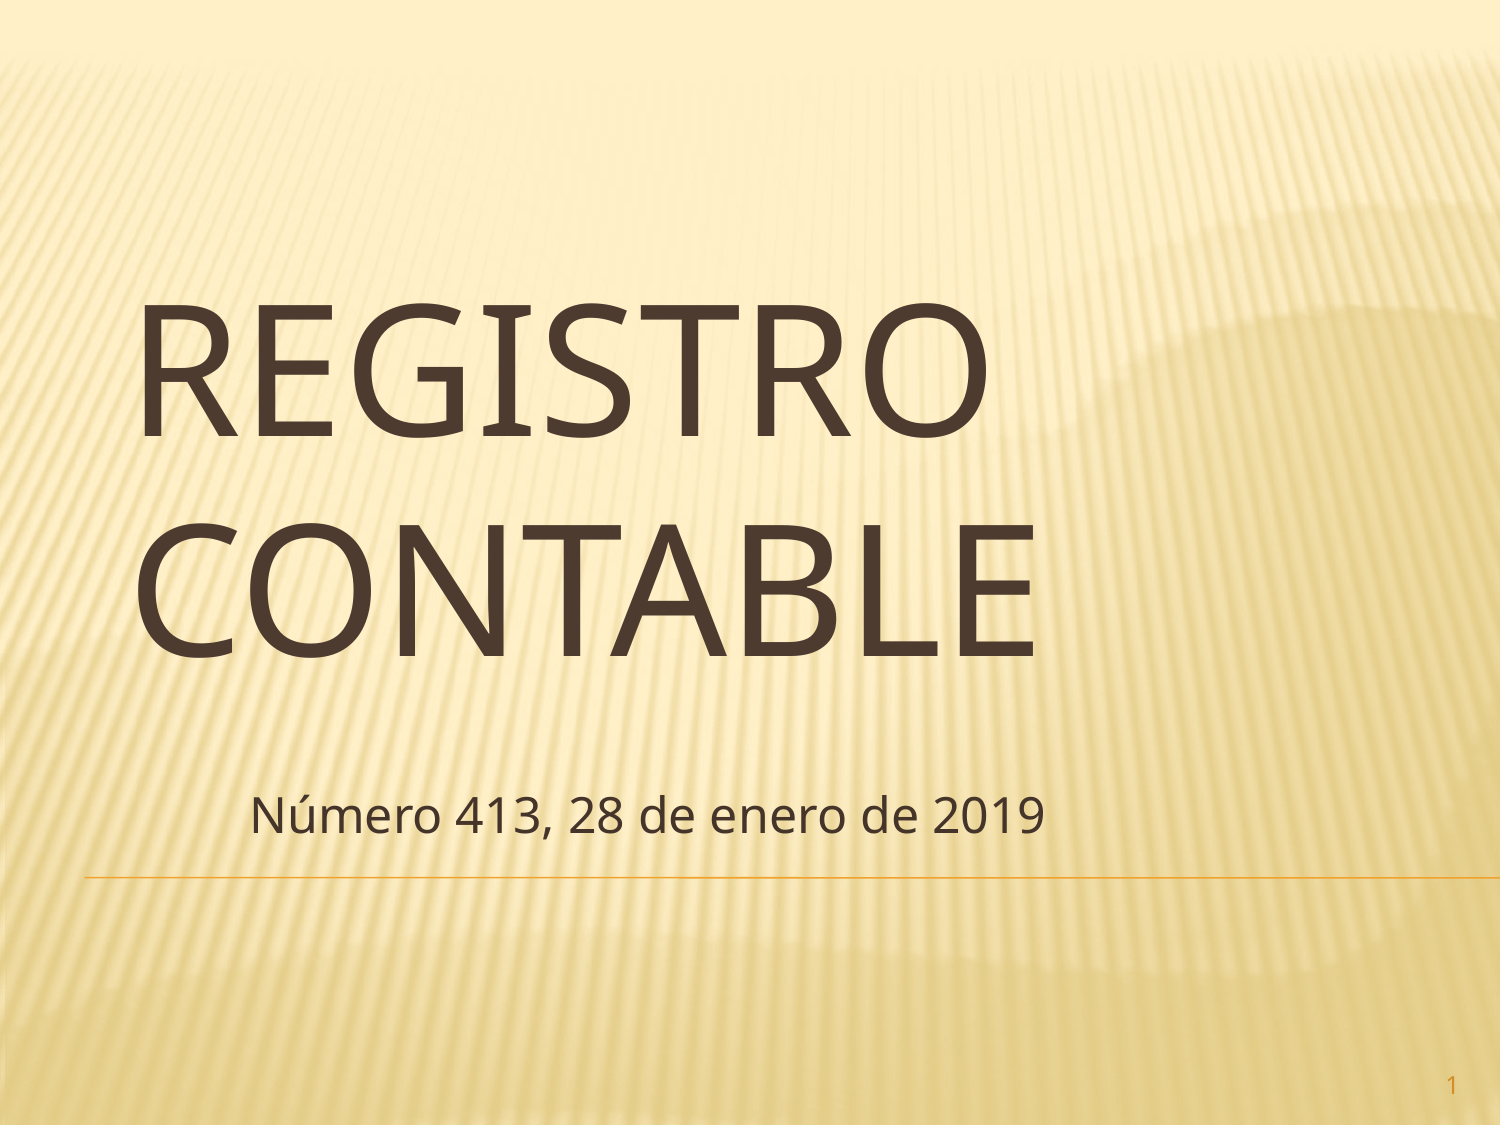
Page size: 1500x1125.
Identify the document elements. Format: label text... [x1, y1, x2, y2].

slide_number 1 [1350, 1061, 1475, 1103]
subtitle Número 413, 28 de enero de 2019 [234, 750, 1285, 851]
title Registro contable [112, 246, 1388, 704]
